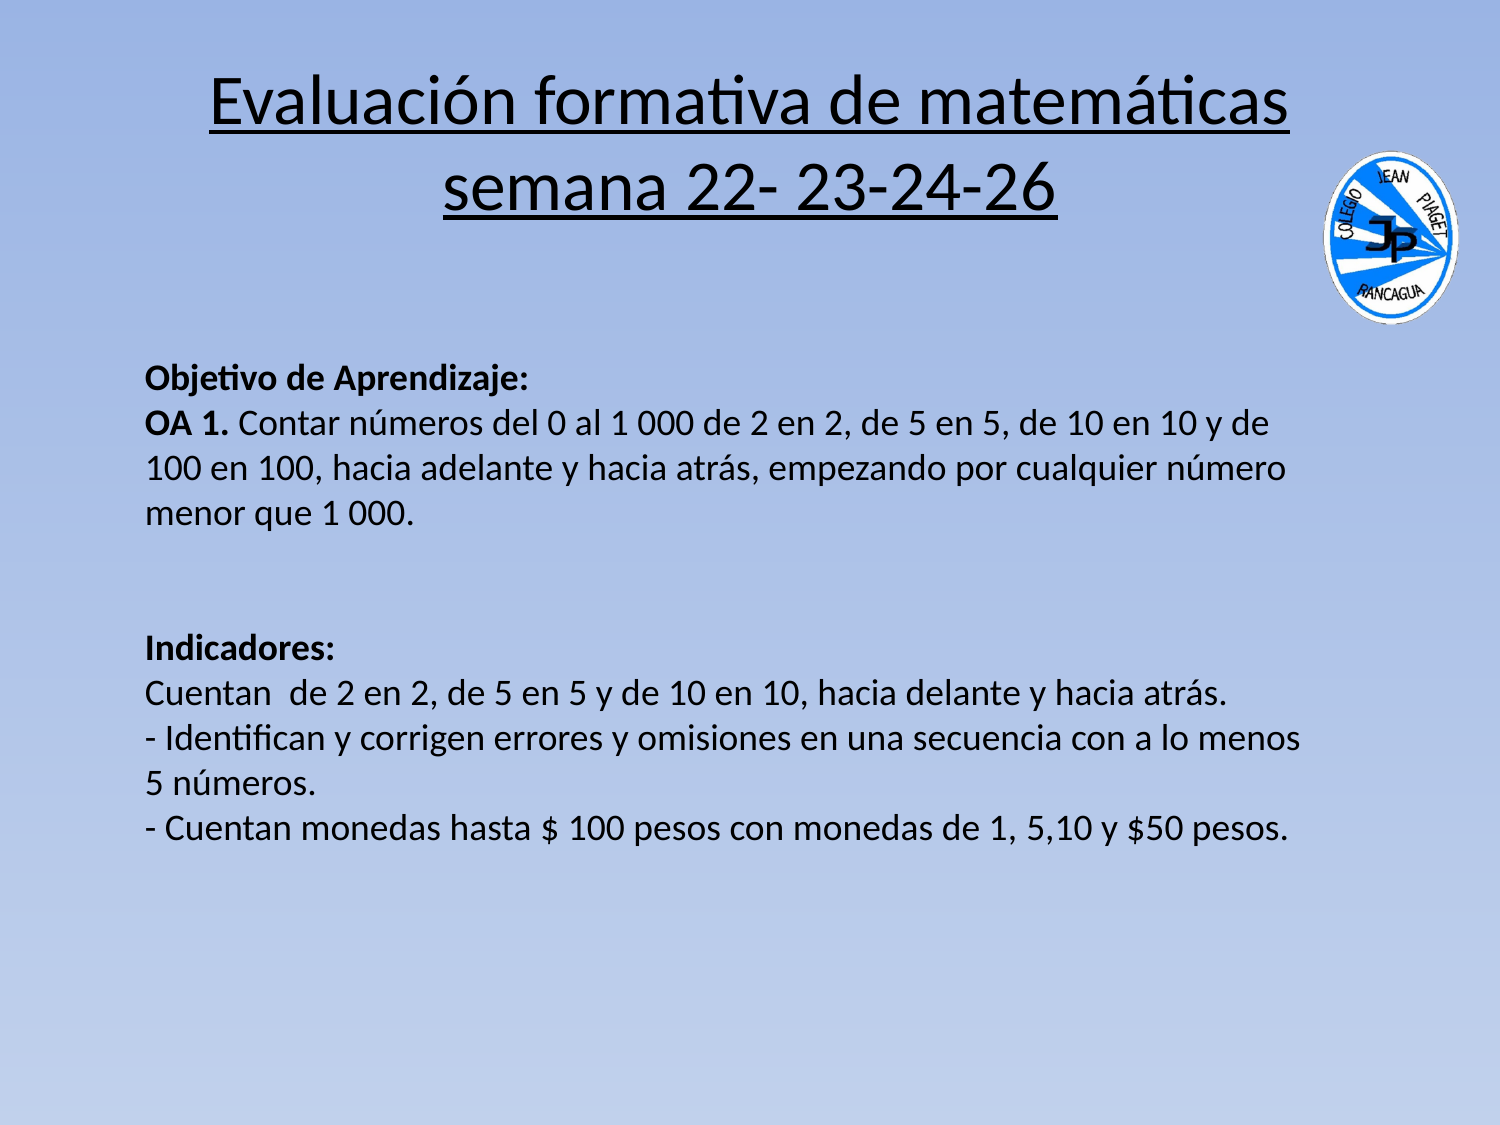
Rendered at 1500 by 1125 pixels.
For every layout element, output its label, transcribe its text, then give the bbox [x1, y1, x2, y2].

title Evaluación formativa de matemáticas semana 22- 23-24-26 [75, 45, 1425, 233]
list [1291, 148, 1498, 328]
text_box Objetivo de Aprendizaje: OA 1. Contar números del 0 al 1 000 de 2 en 2, de 5 en 5, de 10 en 10 y de 100 en 100, hacia adelante y hacia atrás, empezando por cualquier número menor que 1 000. Indicadores: Cuentan de 2 en 2, de 5 en 5 y de 10 en 10, hacia delante y hacia atrás. - Identifican y corrigen errores y omisiones en una secuencia con a lo menos 5 números. - Cuentan monedas hasta $ 100 pesos con monedas de 1, 5,10 y $50 pesos. [130, 255, 1335, 991]
